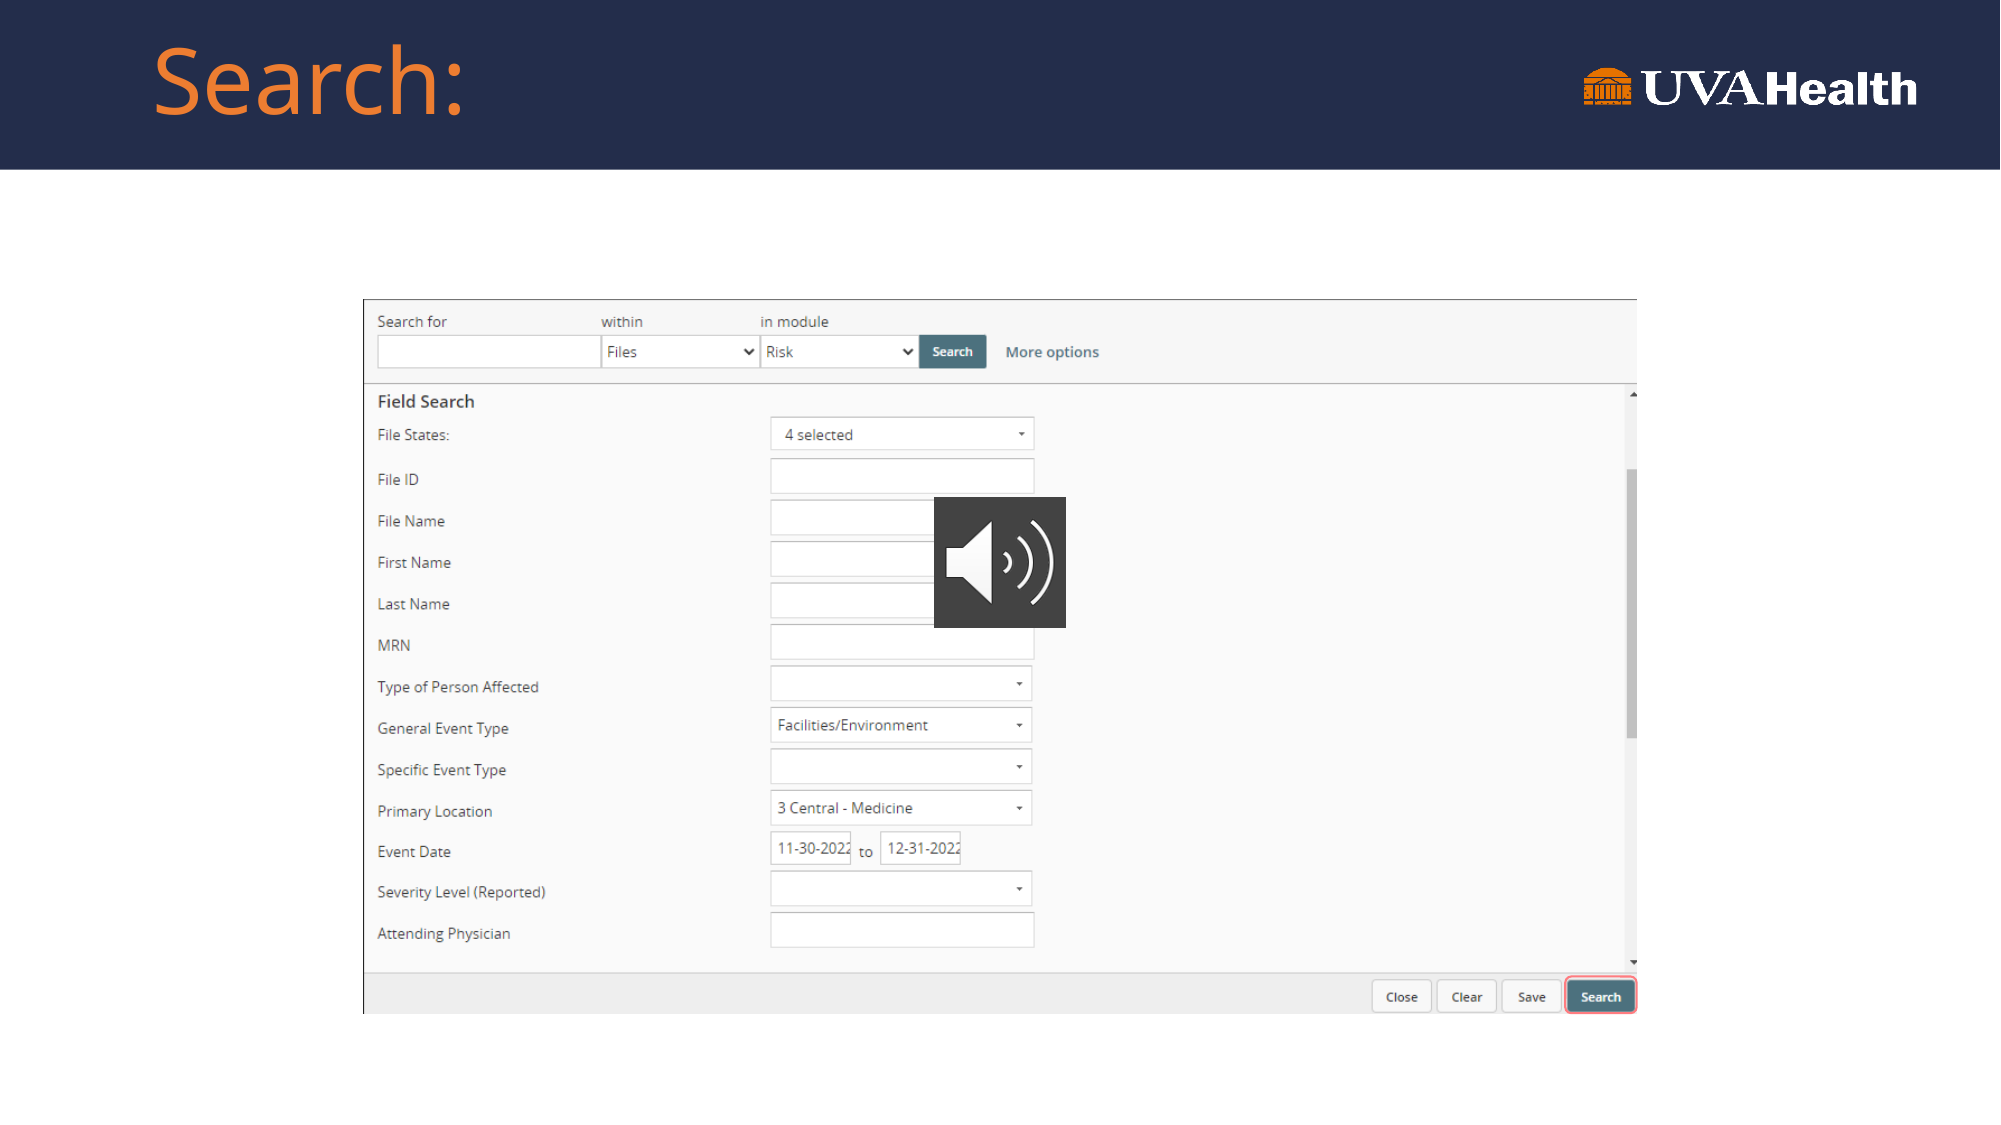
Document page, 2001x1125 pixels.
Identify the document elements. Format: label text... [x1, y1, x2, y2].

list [363, 299, 1637, 1014]
title Search: [137, 6, 1725, 164]
picture [1725, 39, 1918, 130]
picture [933, 495, 1067, 630]
